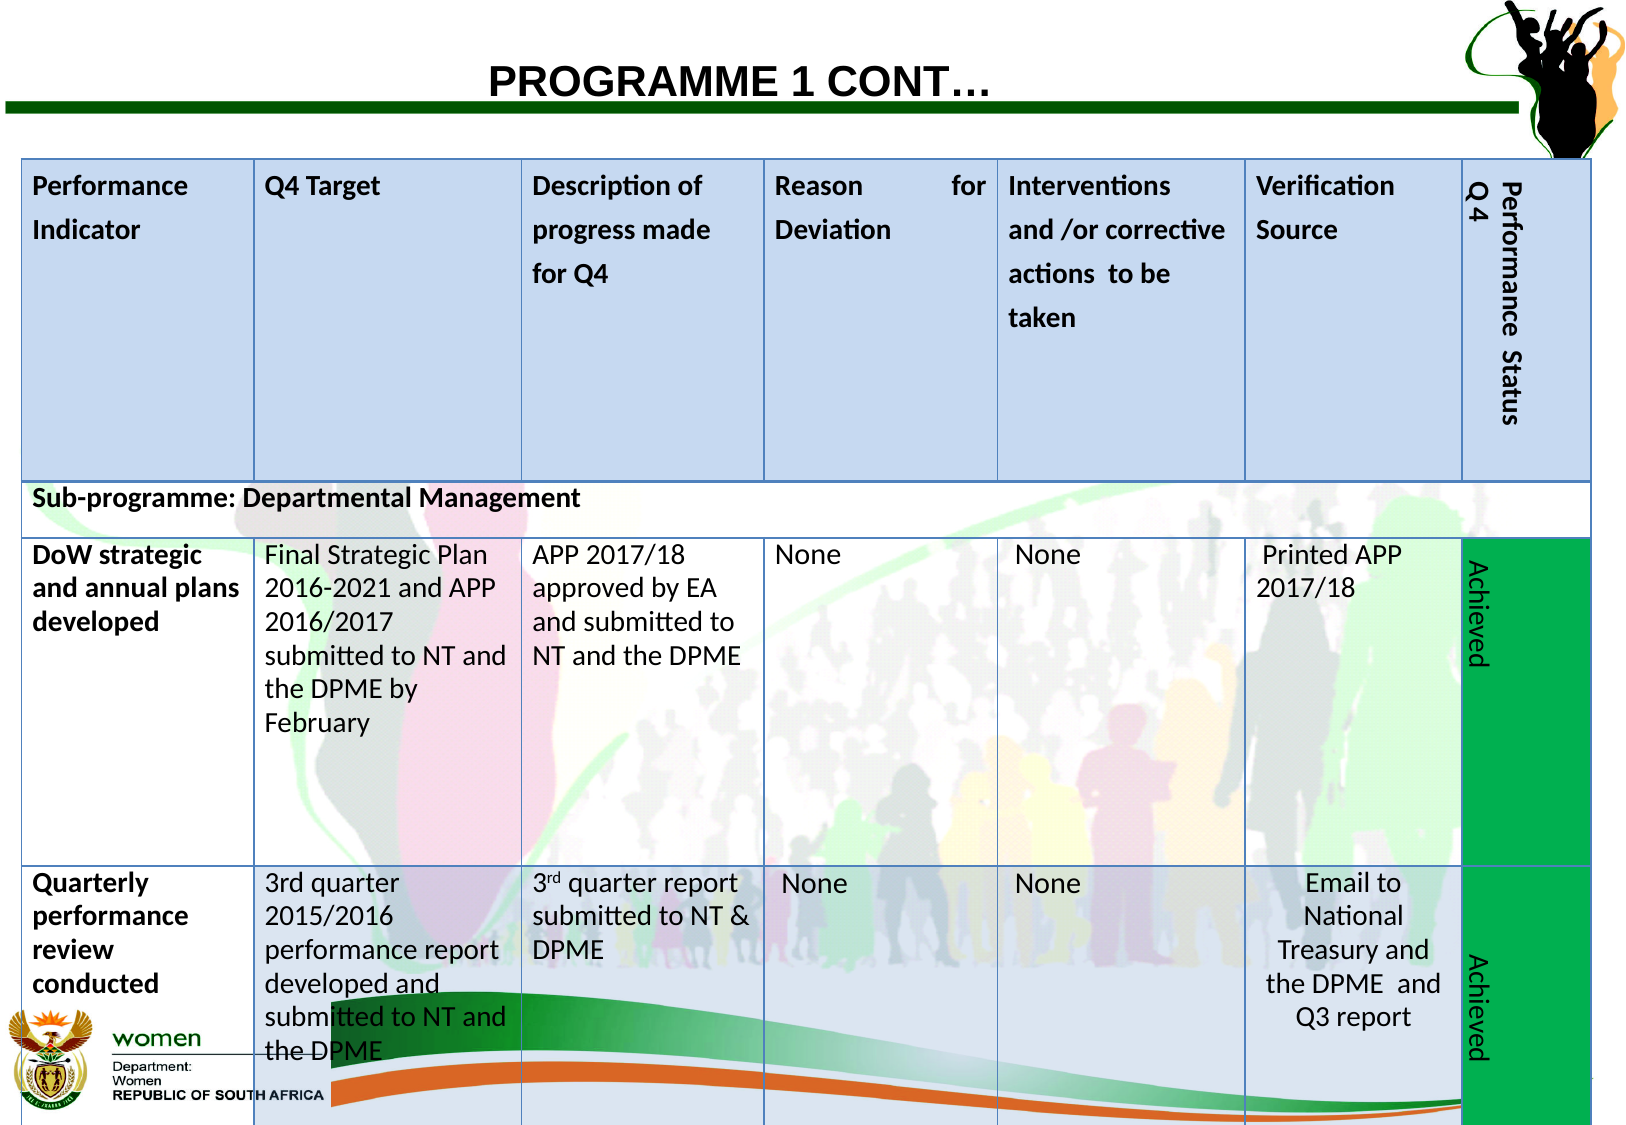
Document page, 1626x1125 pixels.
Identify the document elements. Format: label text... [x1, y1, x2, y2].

table_cell Quarterly performance review conducted [22, 867, 253, 1125]
table_cell Printed APP 2017/18 [1246, 539, 1461, 865]
table_cell Email to National Treasury and the DPME and Q3 report [1246, 867, 1461, 1125]
table_cell None [998, 867, 1244, 1125]
title PROGRAMME 1 CONT… [30, 21, 1451, 140]
table_cell 3rd quarter 2015/2016 performance report developed and submitted to NT and the DPME [255, 867, 521, 1125]
table_header Verification Source [1246, 160, 1461, 480]
table_cell Final Strategic Plan 2016-2021 and APP 2016/2017 submitted to NT and the DPME by February [255, 539, 521, 865]
table_cell Sub-programme: Departmental Management [22, 483, 1590, 537]
table_header Performance Status Q 4 [1463, 160, 1590, 480]
table_header Performance Indicator [22, 160, 253, 480]
table_cell DoW strategic and annual plans developed [22, 539, 253, 865]
table_header Description of progress made for Q4 [522, 160, 763, 480]
table_cell None [765, 867, 997, 1125]
table_cell None [998, 539, 1244, 865]
picture [0, 0, 1626, 1125]
table_cell Achieved [1463, 539, 1590, 865]
table_cell Achieved [1463, 867, 1590, 1125]
table_cell 3rd quarter report submitted to NT & DPME [522, 867, 763, 1125]
table_header Interventions and /or corrective actions to be taken [998, 160, 1244, 480]
table_header Q4 Target [255, 160, 521, 480]
table_cell None [765, 539, 997, 865]
table_cell APP 2017/18 approved by EA and submitted to NT and the DPME [522, 539, 763, 865]
table_header Reason for Deviation [765, 160, 997, 480]
